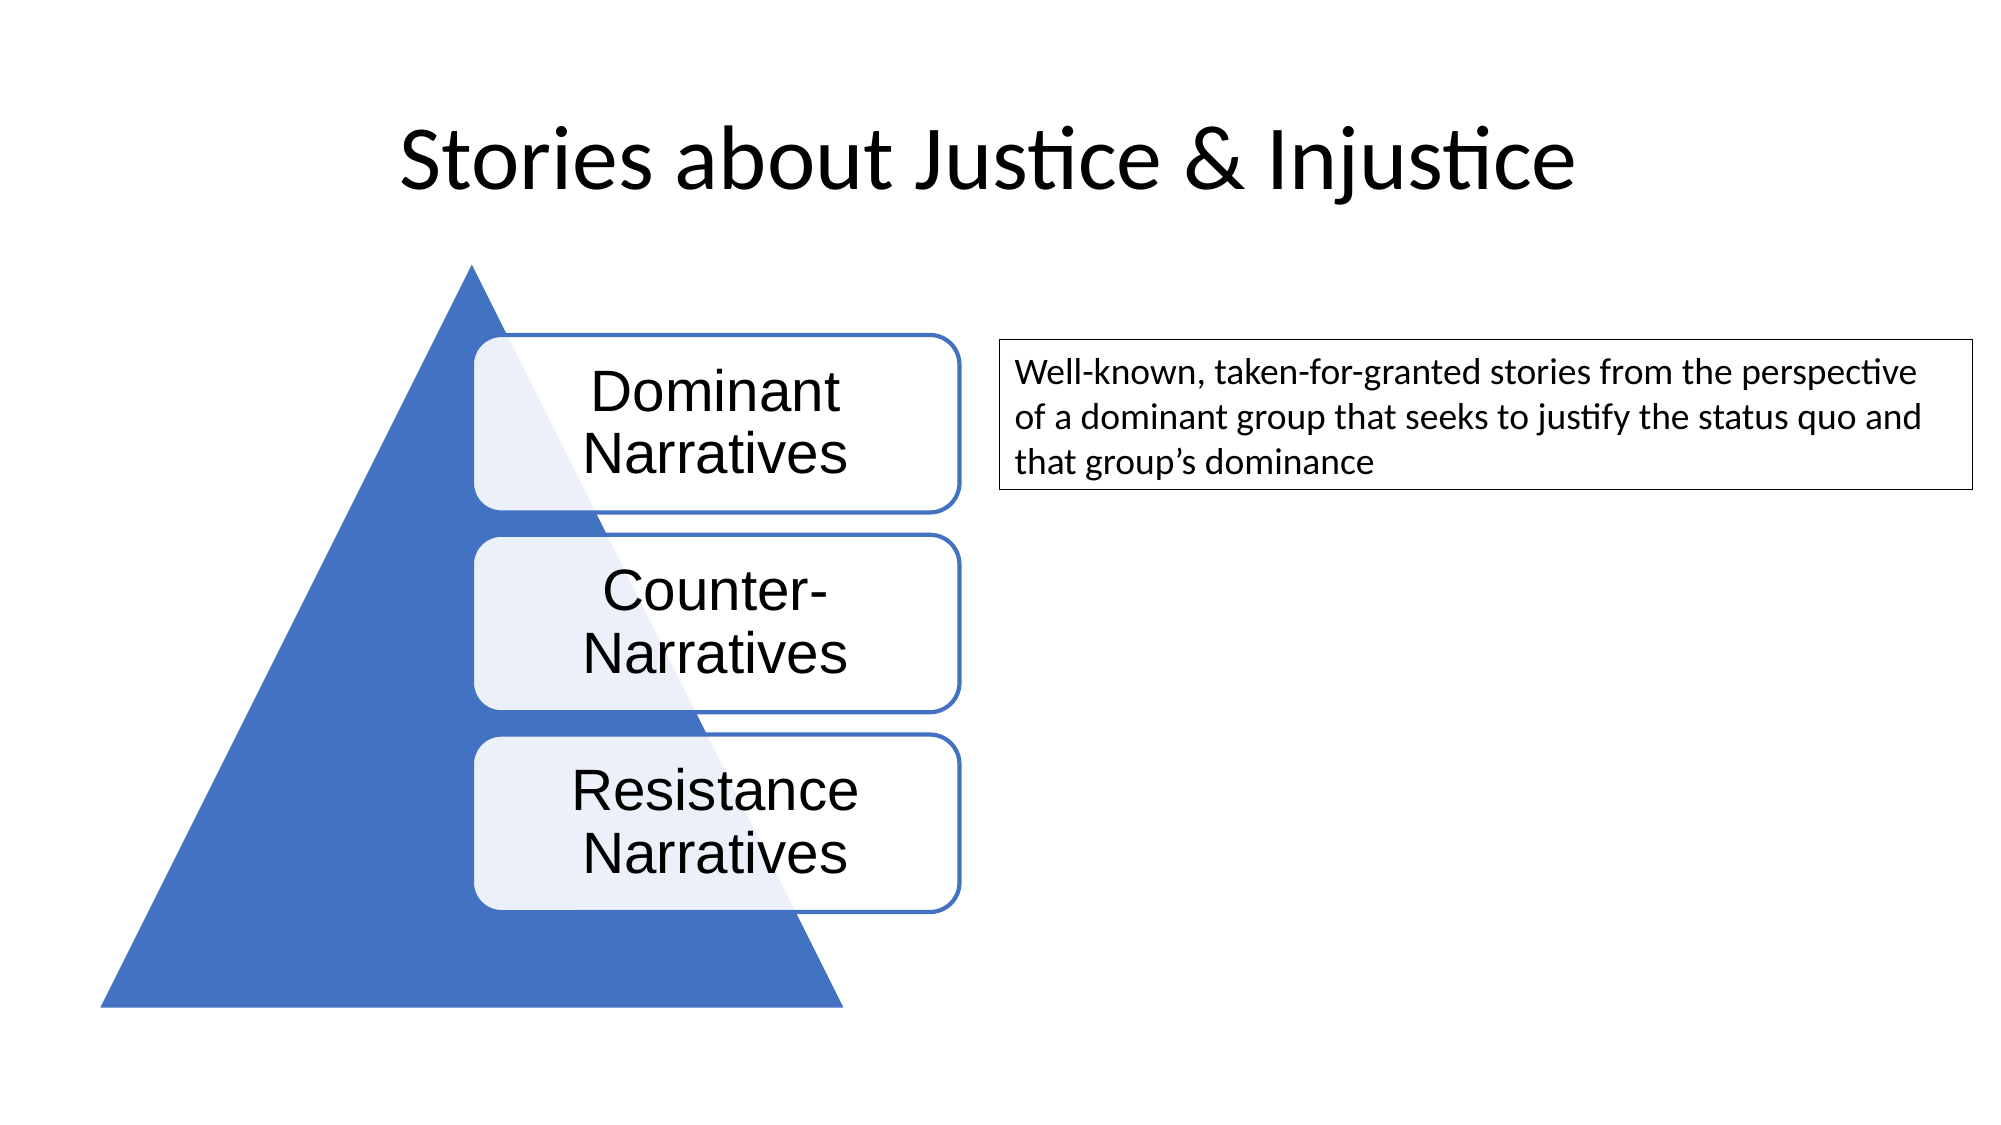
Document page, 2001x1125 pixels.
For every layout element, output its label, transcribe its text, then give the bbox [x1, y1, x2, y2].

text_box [96, 259, 960, 1010]
title Stories about Justice & Injustice [0, 95, 2000, 224]
text_box Well-known, taken-for-granted stories from the perspective of a dominant group that seeks to justify the status quo and that group’s dominance [999, 339, 1973, 490]
